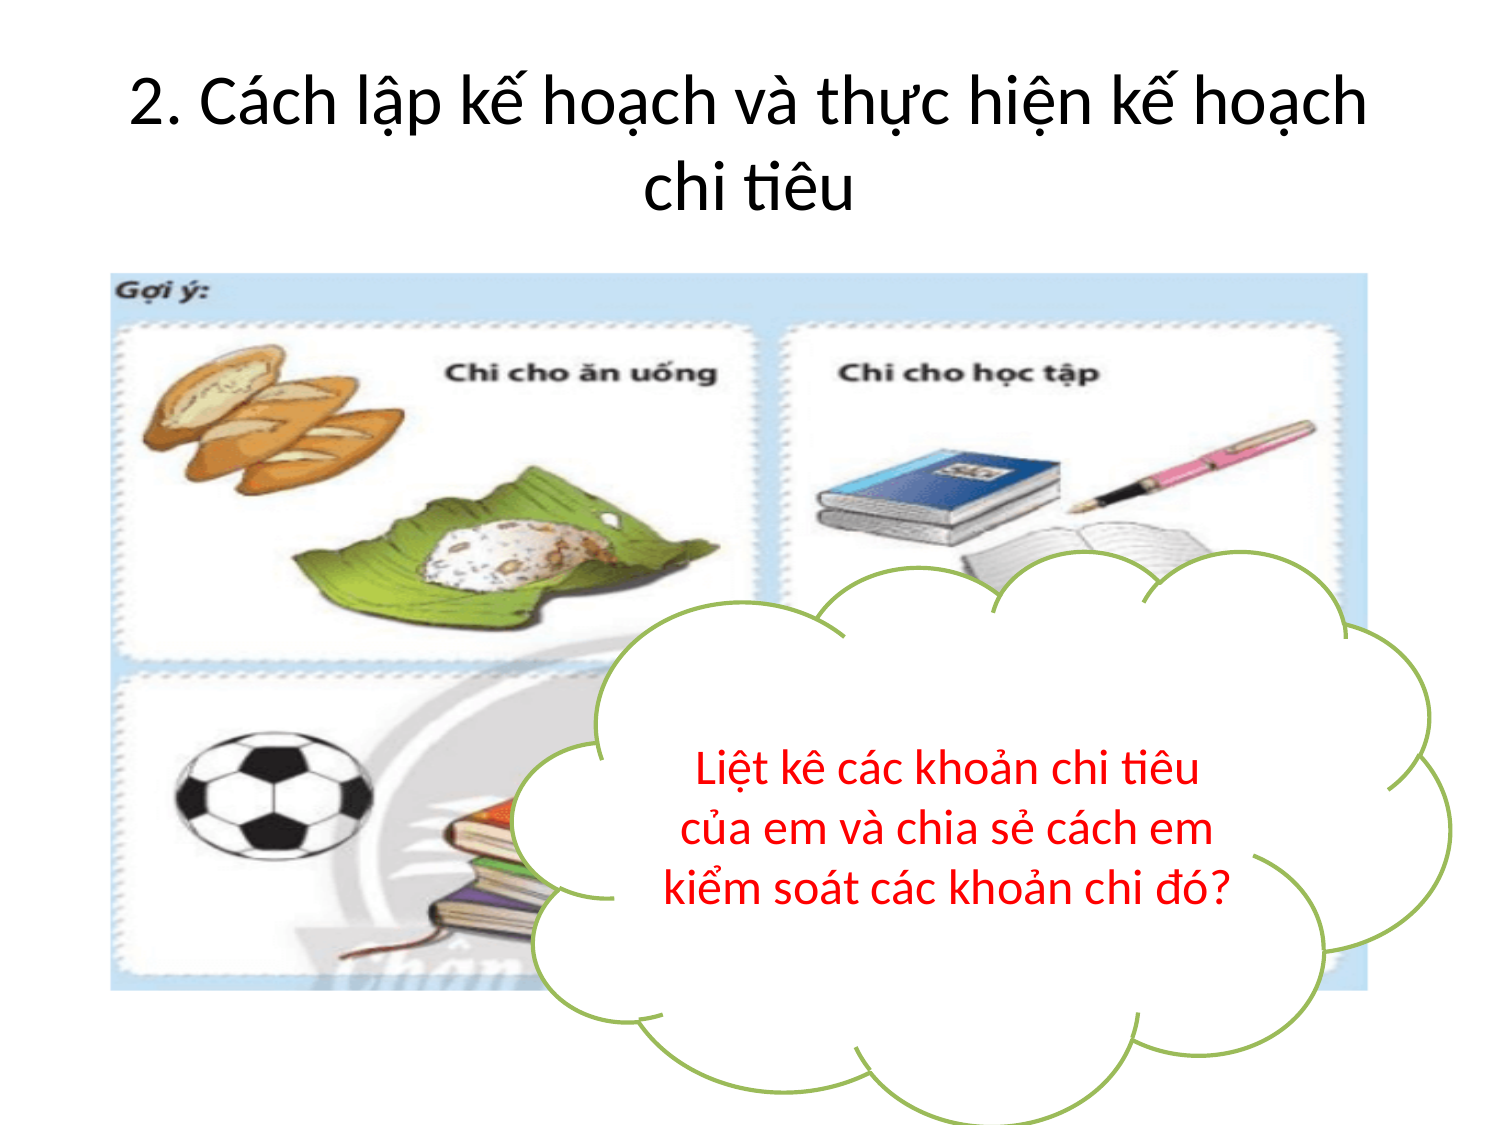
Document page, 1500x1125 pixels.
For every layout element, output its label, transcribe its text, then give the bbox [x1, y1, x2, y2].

title 2. Cách lập kế hoạch và thực hiện kế hoạch chi tiêu [75, 45, 1425, 233]
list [87, 262, 1388, 1006]
text_box Liệt kê các khoản chi tiêu của em và chia sẻ cách em kiểm soát các khoản chi đó? [1391, 642, 1453, 932]
text_box Liệt kê các khoản chi tiêu của em và chia sẻ cách em kiểm soát các khoản chi đó? [579, 1014, 1302, 1125]
